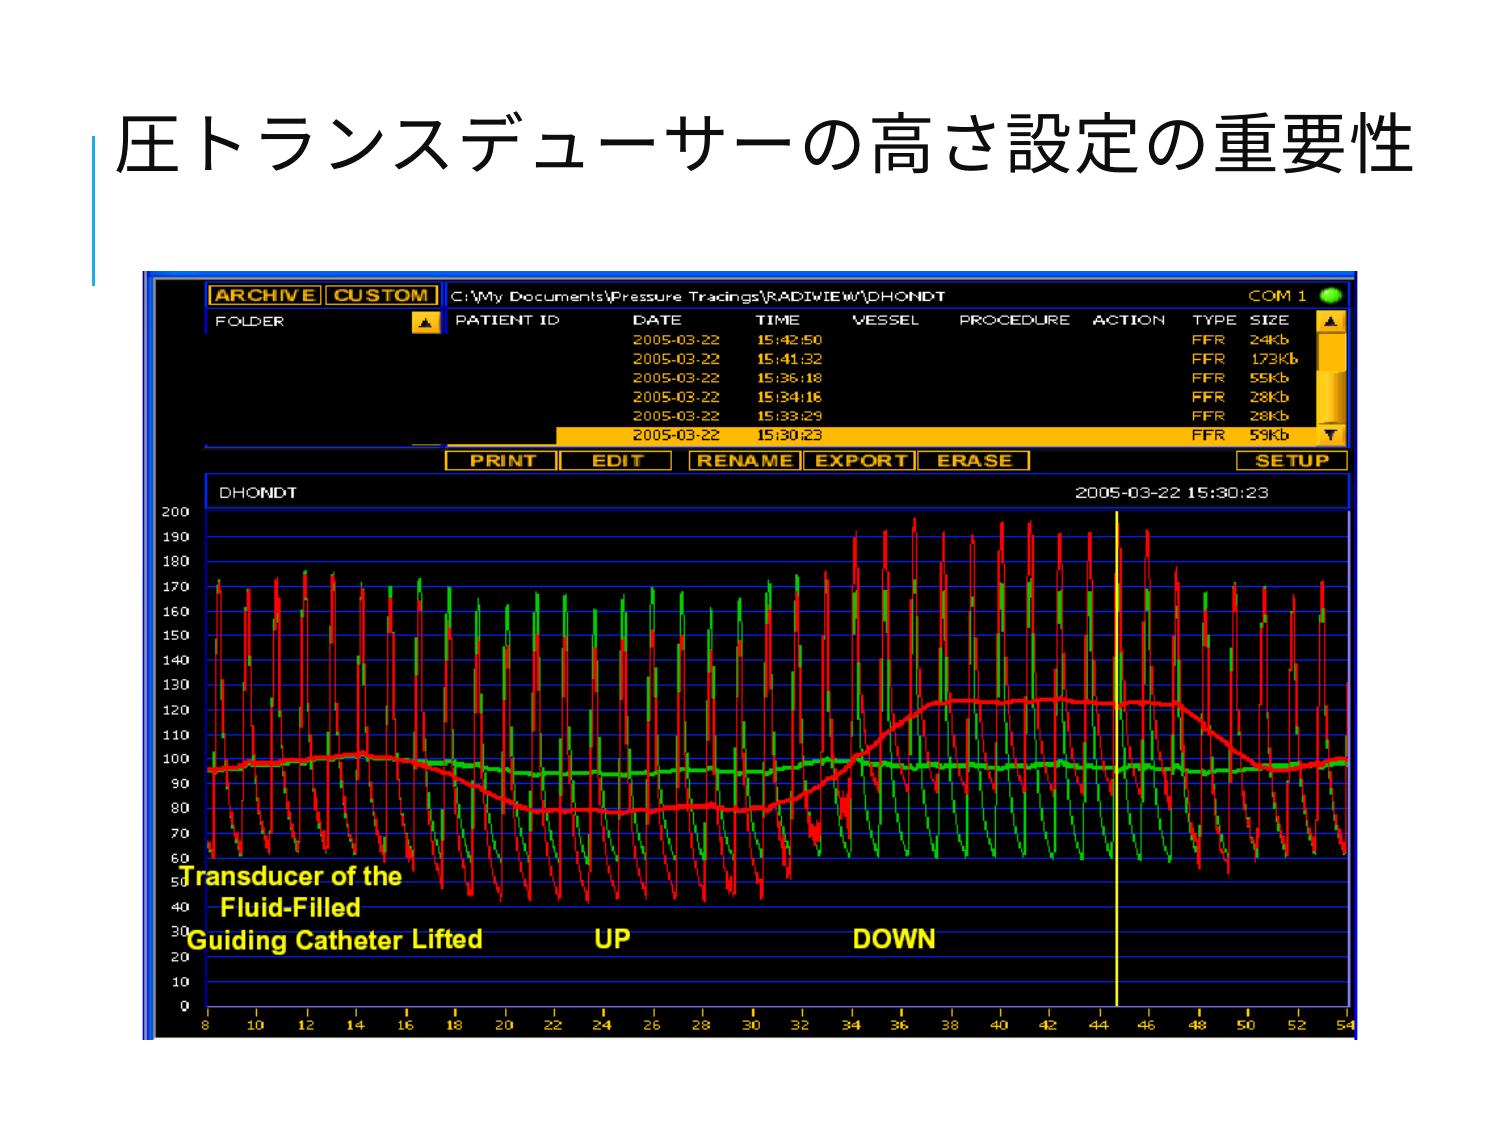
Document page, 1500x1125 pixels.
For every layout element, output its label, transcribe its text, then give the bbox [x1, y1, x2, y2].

title 圧トランスデューサーの高さ設定の重要性 [99, 25, 1500, 272]
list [142, 271, 1358, 1041]
